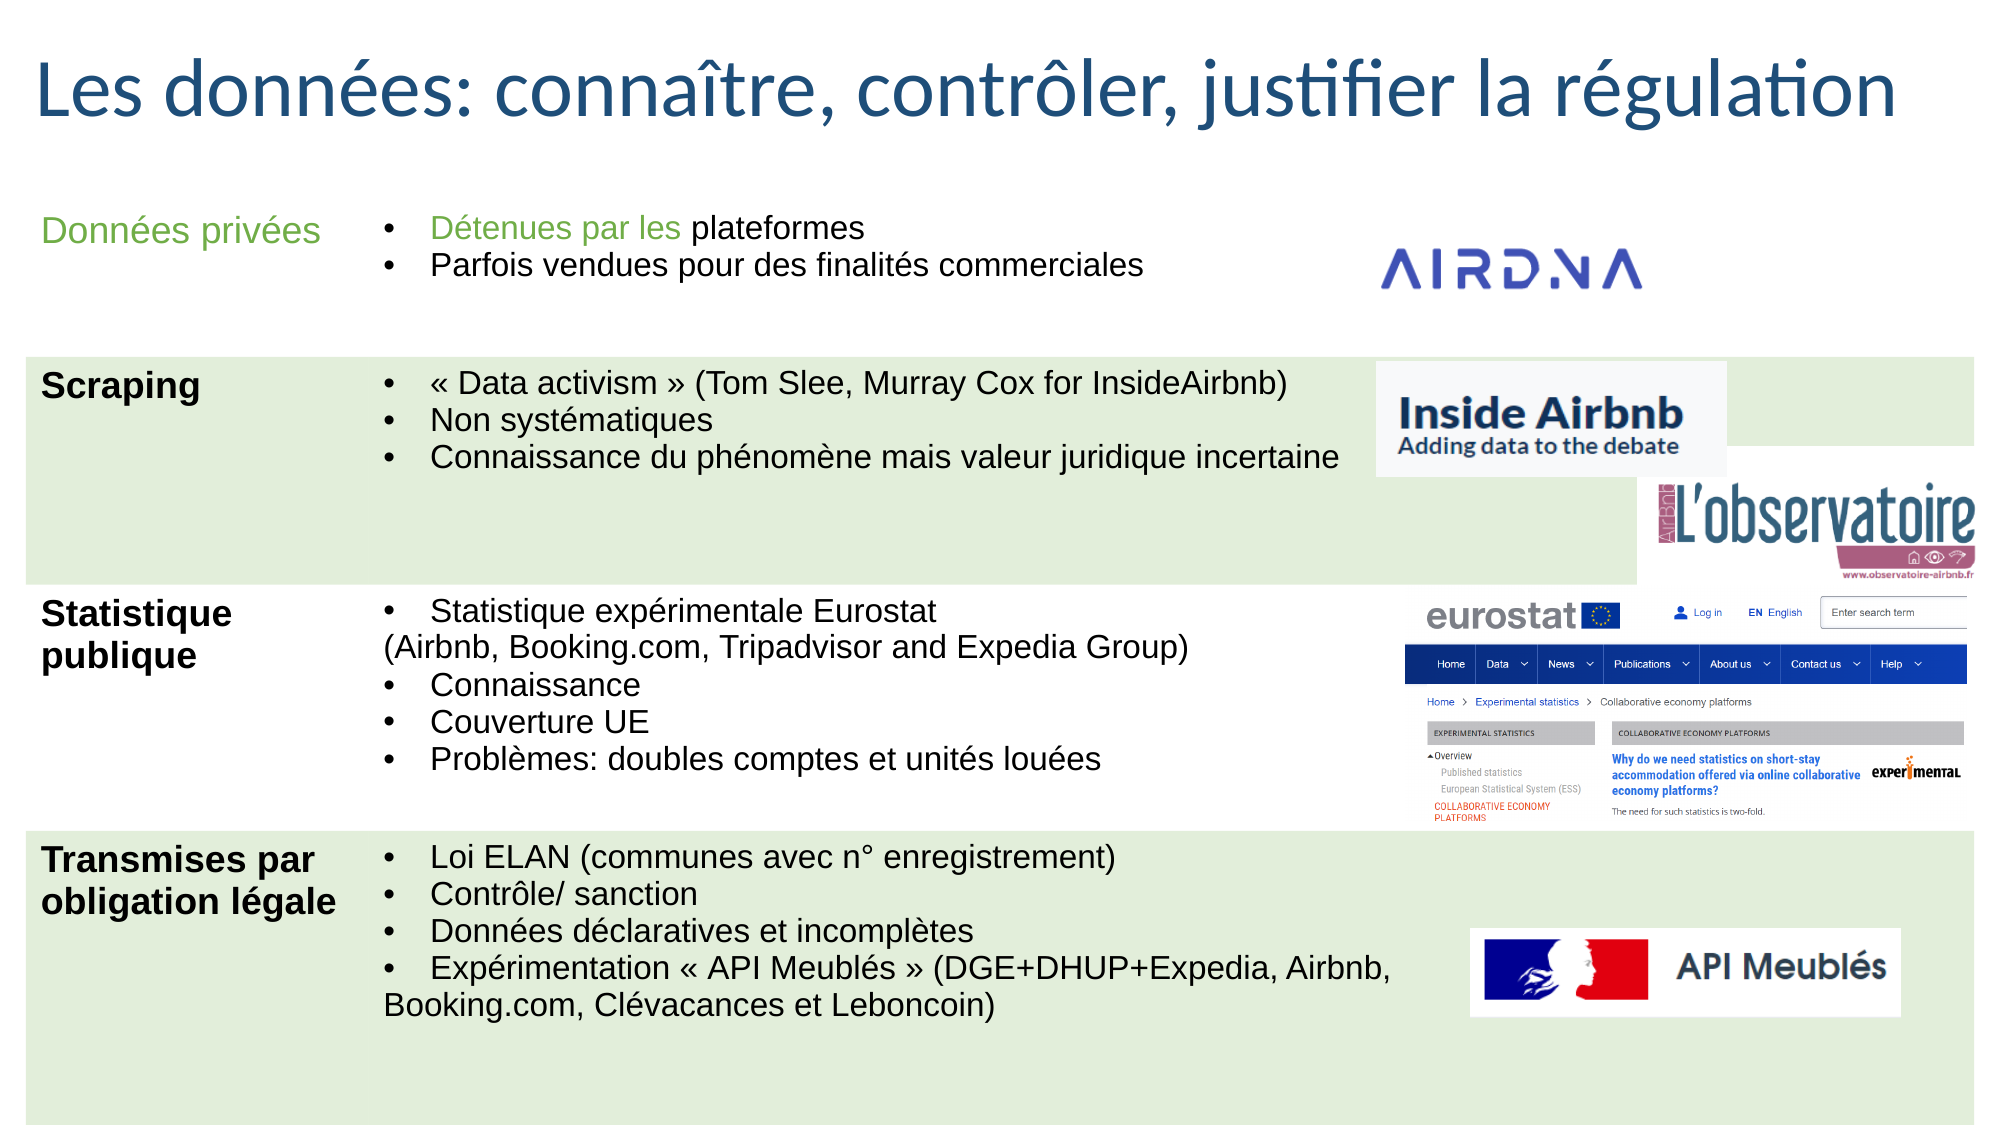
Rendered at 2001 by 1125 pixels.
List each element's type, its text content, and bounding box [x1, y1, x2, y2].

table_cell Scraping [26, 357, 368, 585]
picture [1376, 205, 1660, 322]
table_cell Loi ELAN (communes avec n° enregistrement) Contrôle/ sanction Données déclaratives et incomplètes Expérimentation « API Meublés » (DGE+DHUP+Expedia, Airbnb, Booking.com, Clévacances et Leboncoin) [368, 831, 1974, 1125]
picture [1376, 361, 2000, 821]
table_cell Statistique expérimentale Eurostat (Airbnb, Booking.com, Tripadvisor and Expedia Group) Connaissance Couverture UE Problèmes: doubles comptes et unités louées [368, 585, 1974, 831]
table_cell « Data activism » (Tom Slee, Murray Cox for InsideAirbnb) Non systématiques Connaissance du phénomène mais valeur juridique incertaine [368, 357, 1974, 585]
table_cell Statistique publique [26, 585, 368, 831]
table_header Données privées [26, 202, 368, 357]
title Les données: connaître, contrôler, justifier la régulation [20, 0, 1945, 179]
picture [1470, 927, 1902, 1018]
table_cell Transmises par obligation légale [26, 831, 368, 1125]
table_header Détenues par les plateformes Parfois vendues pour des finalités commerciales [368, 202, 1974, 357]
